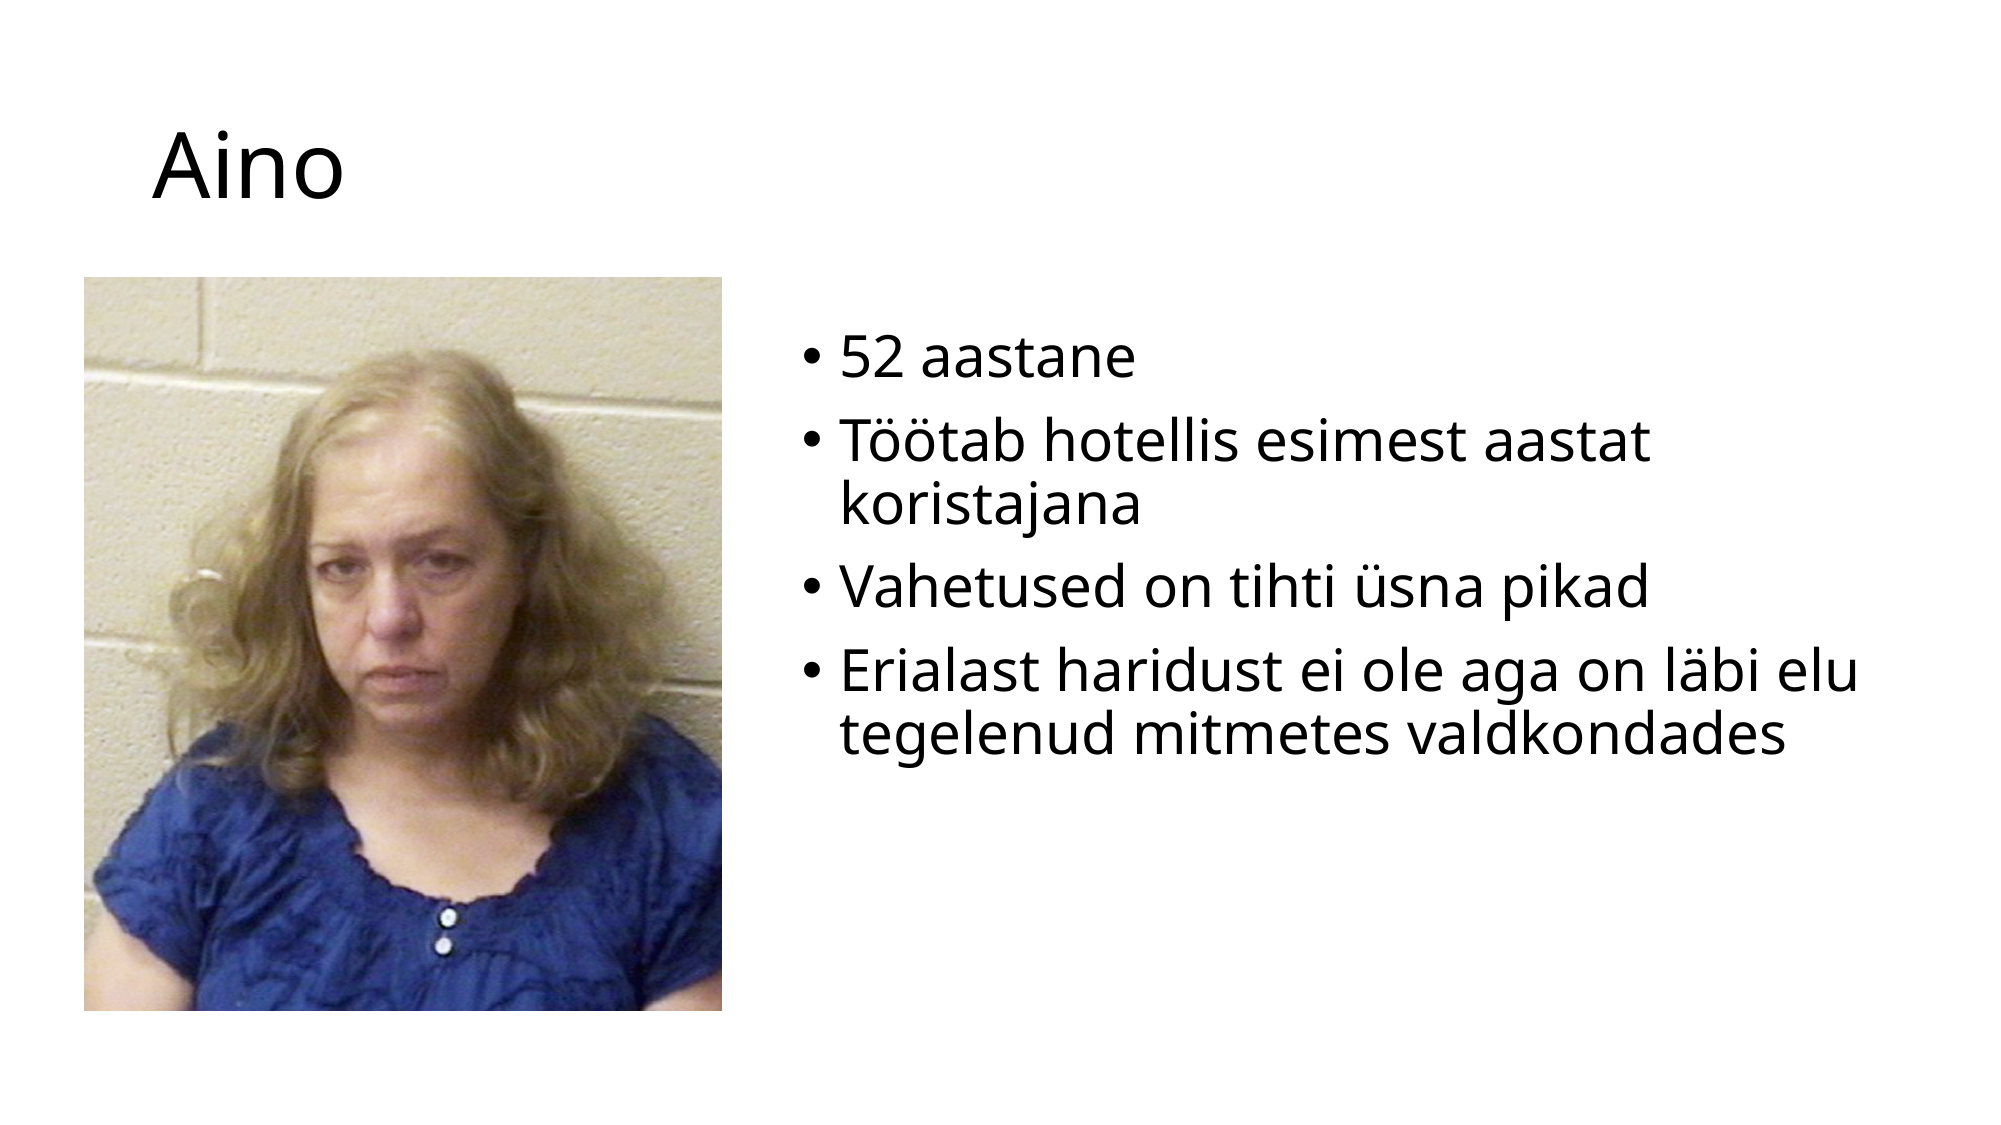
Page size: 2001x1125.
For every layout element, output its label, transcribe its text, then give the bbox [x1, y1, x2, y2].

title Aino [137, 59, 1863, 278]
list 52 aastane Töötab hotellis esimest aastat koristajana Vahetused on tihti üsna pikad Erialast haridust ei ole aga on läbi elu tegelenud mitmetes valdkondades [786, 319, 1891, 1034]
picture [84, 277, 722, 1011]
